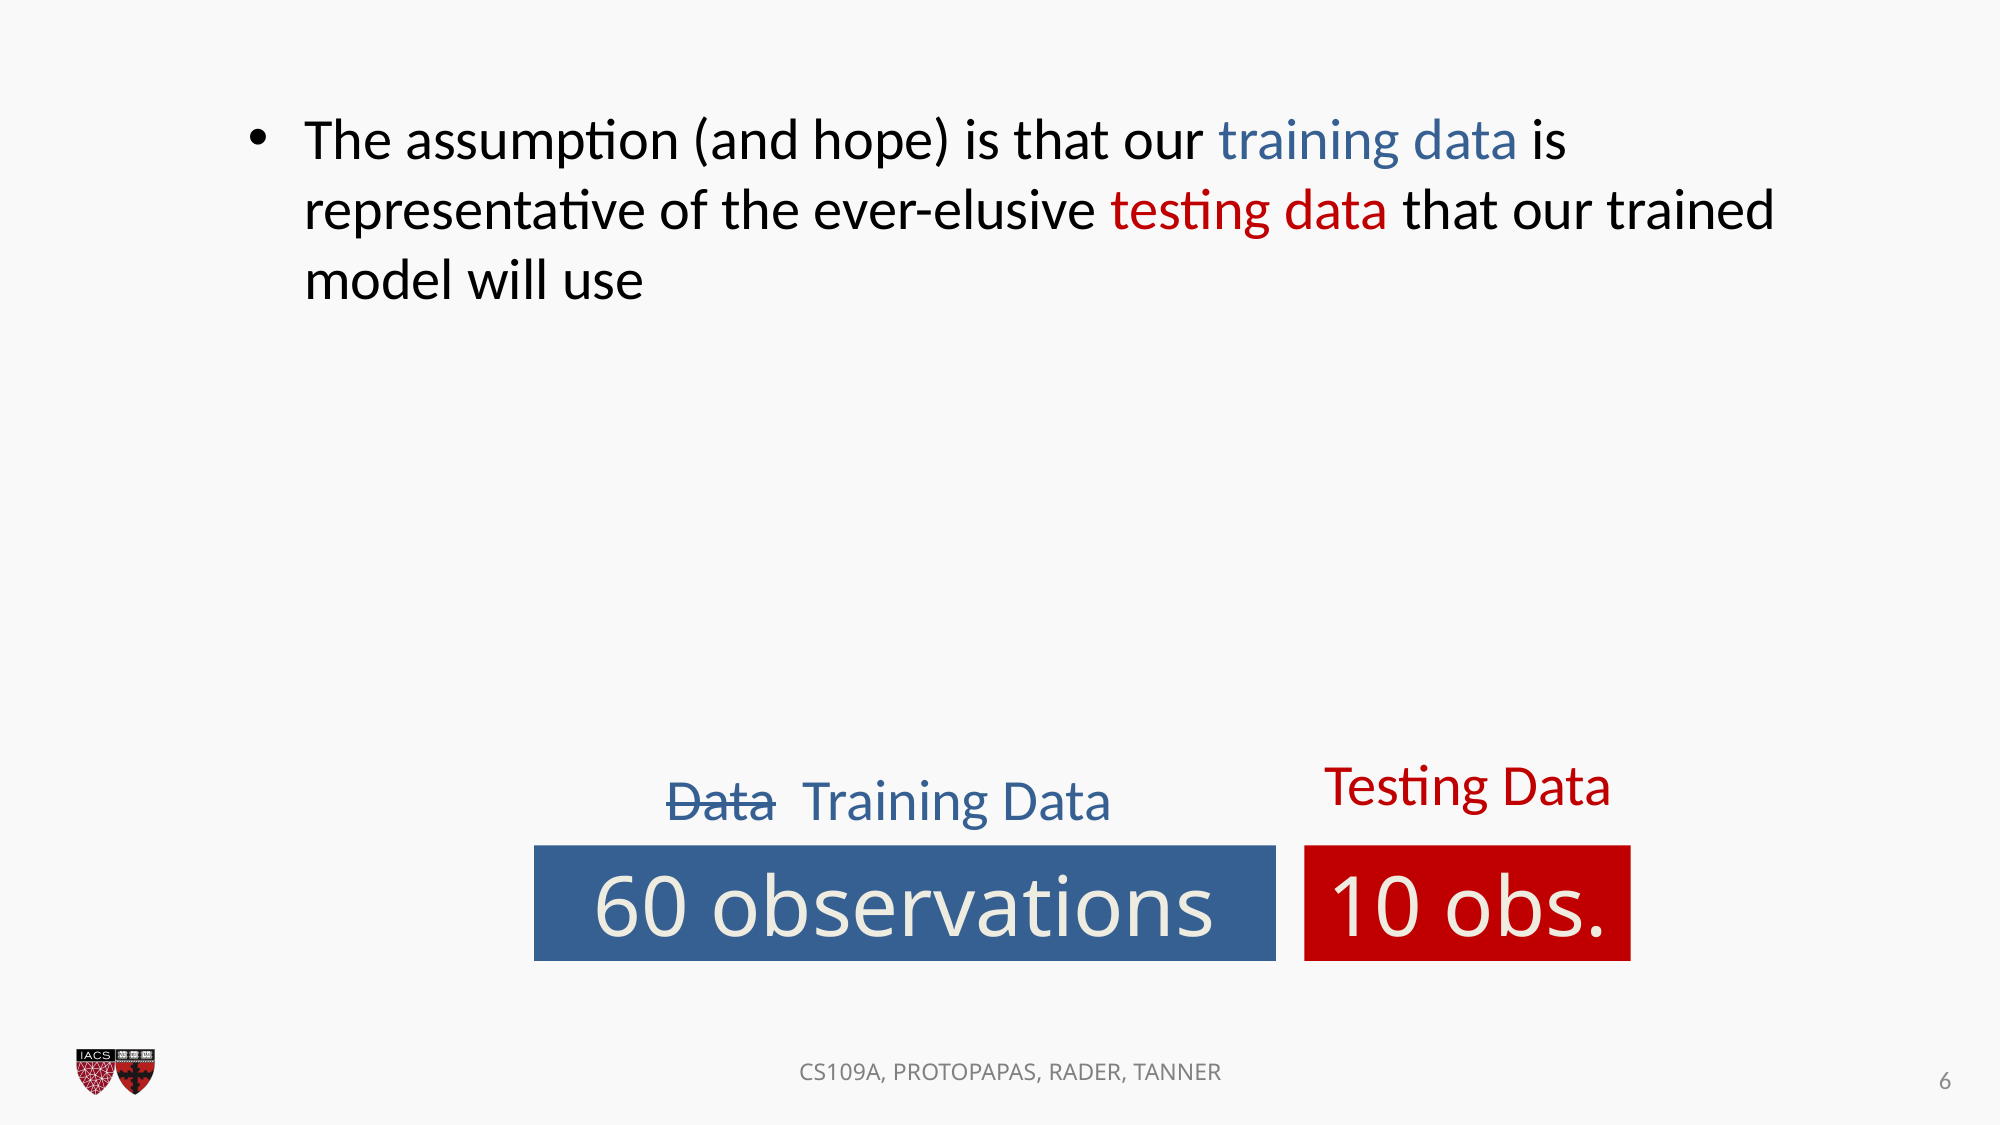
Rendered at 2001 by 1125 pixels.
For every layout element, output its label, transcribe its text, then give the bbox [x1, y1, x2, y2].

slide_number 6 [1500, 1050, 1967, 1110]
text_box Data Training Data [651, 755, 1159, 846]
text_box Testing Data [1309, 739, 1657, 830]
picture [75, 1049, 155, 1095]
text_box The assumption (and hope) is that our training data is representative of the ever-elusive testing data that our trained model will use [233, 93, 1817, 303]
text_box 60 observations [534, 845, 1276, 961]
text_box 10 obs. [1304, 845, 1631, 961]
